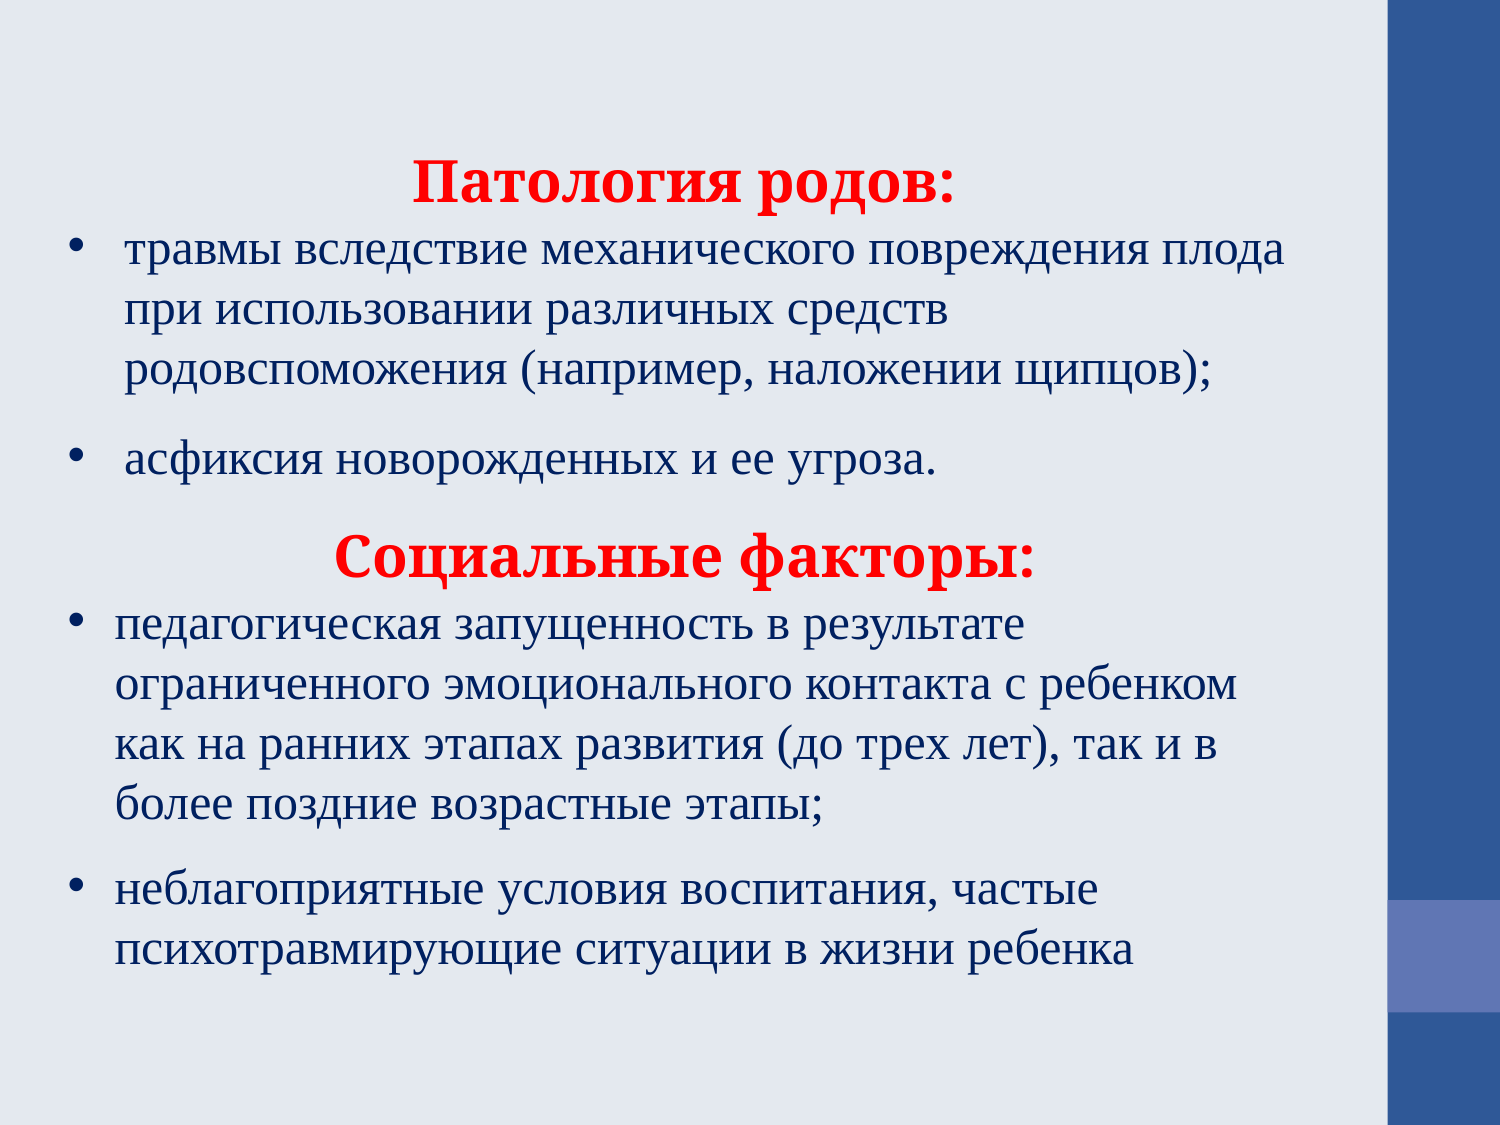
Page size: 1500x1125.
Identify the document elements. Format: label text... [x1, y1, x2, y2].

text_box Патология родов: травмы вследствие механического повреждения плода при использовании различных средств родовспоможения (например, наложении щипцов); асфиксия новорожденных и ее угроза. Социальные факторы: педагогическая запущенность в результате ограниченного эмоционального контакта с ребенком как на ранних этапах развития (до трех лет), так и в более поздние возрастные этапы; неблагоприятные условия воспитания, частые психотравмирующие ситуации в жизни ребенка [53, 101, 1317, 1027]
